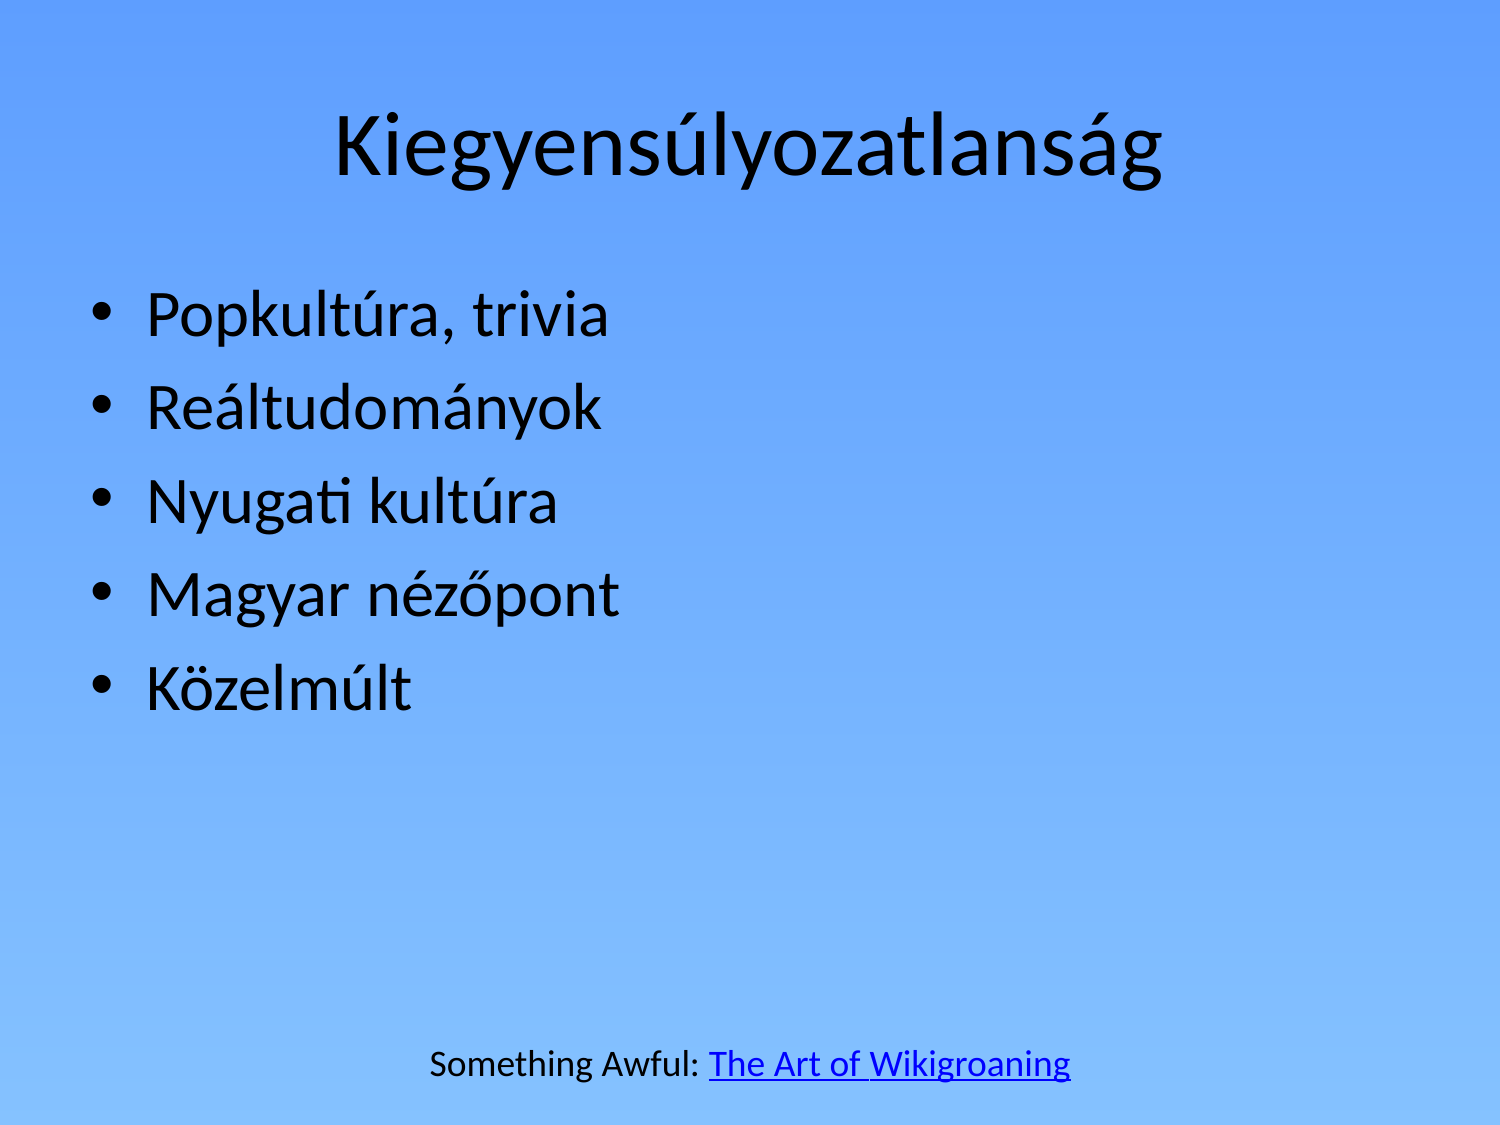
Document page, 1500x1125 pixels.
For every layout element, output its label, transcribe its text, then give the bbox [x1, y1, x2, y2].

list Popkultúra, trivia Reáltudományok Nyugati kultúra Magyar nézőpont Közelmúlt [75, 262, 1425, 1005]
title Kiegyensúlyozatlanság [75, 45, 1425, 233]
text_box Something Awful: The Art of Wikigroaning [70, 1031, 1430, 1091]
